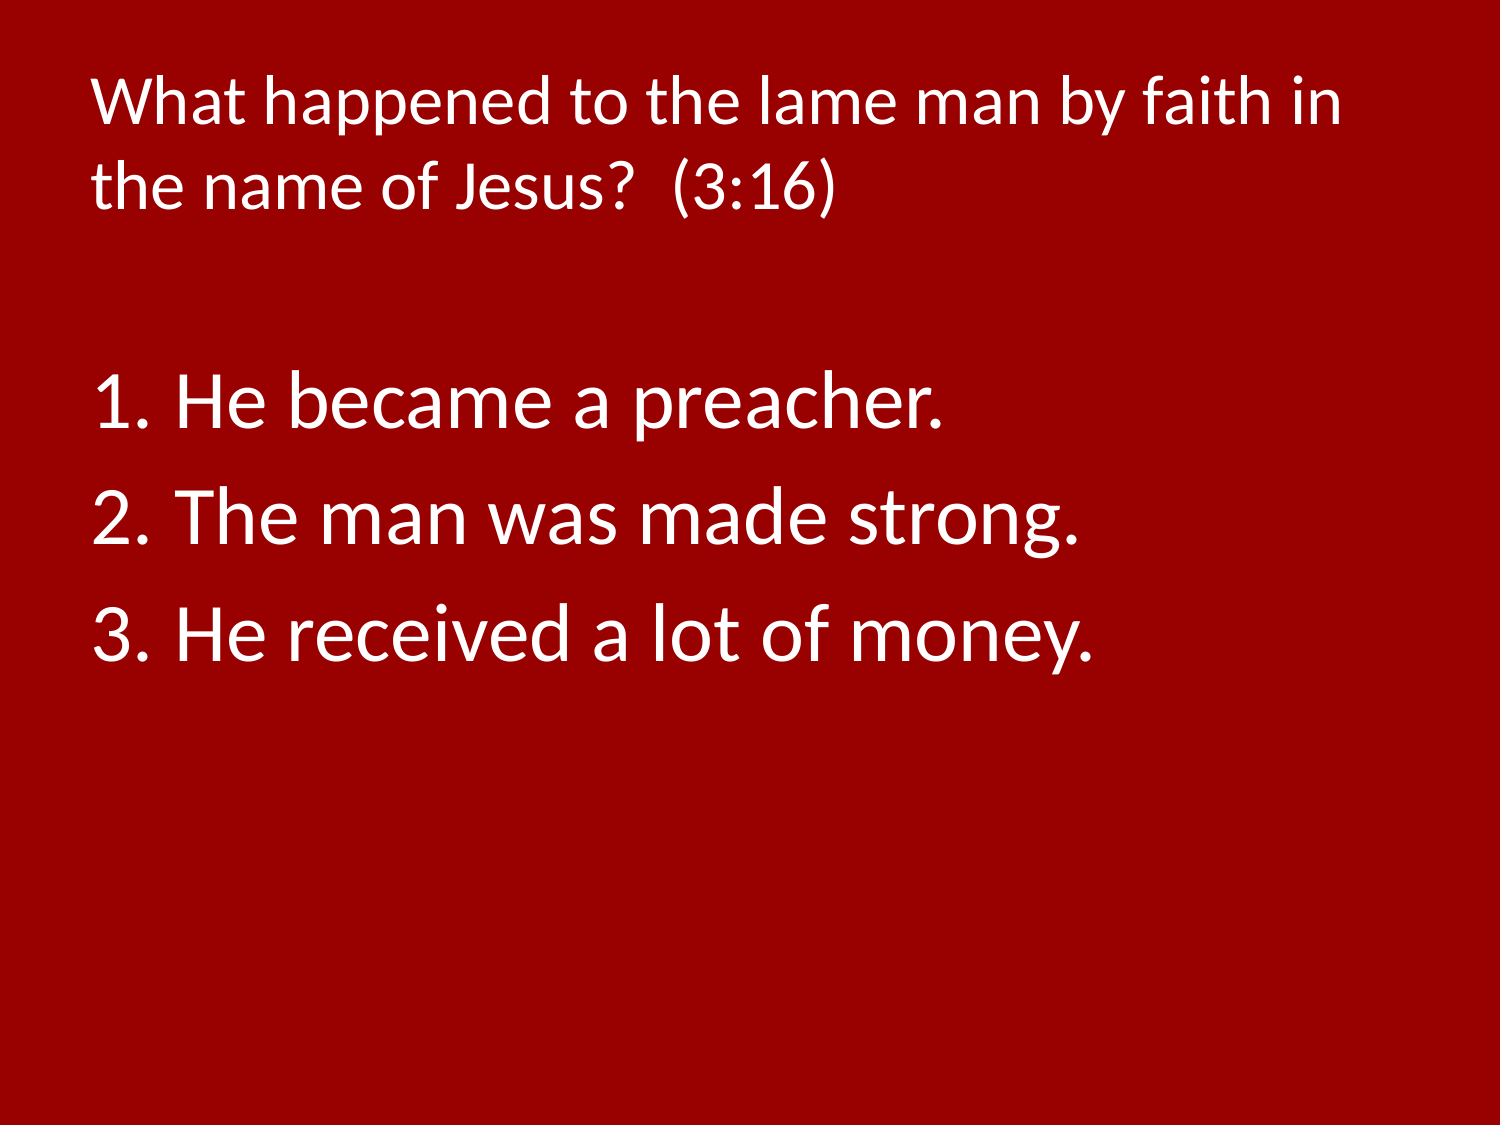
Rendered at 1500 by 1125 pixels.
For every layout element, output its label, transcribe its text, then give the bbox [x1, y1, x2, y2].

list He became a preacher. The man was made strong. He received a lot of money. [75, 337, 1425, 1005]
title What happened to the lame man by faith in the name of Jesus? (3:16) [75, 45, 1425, 233]
